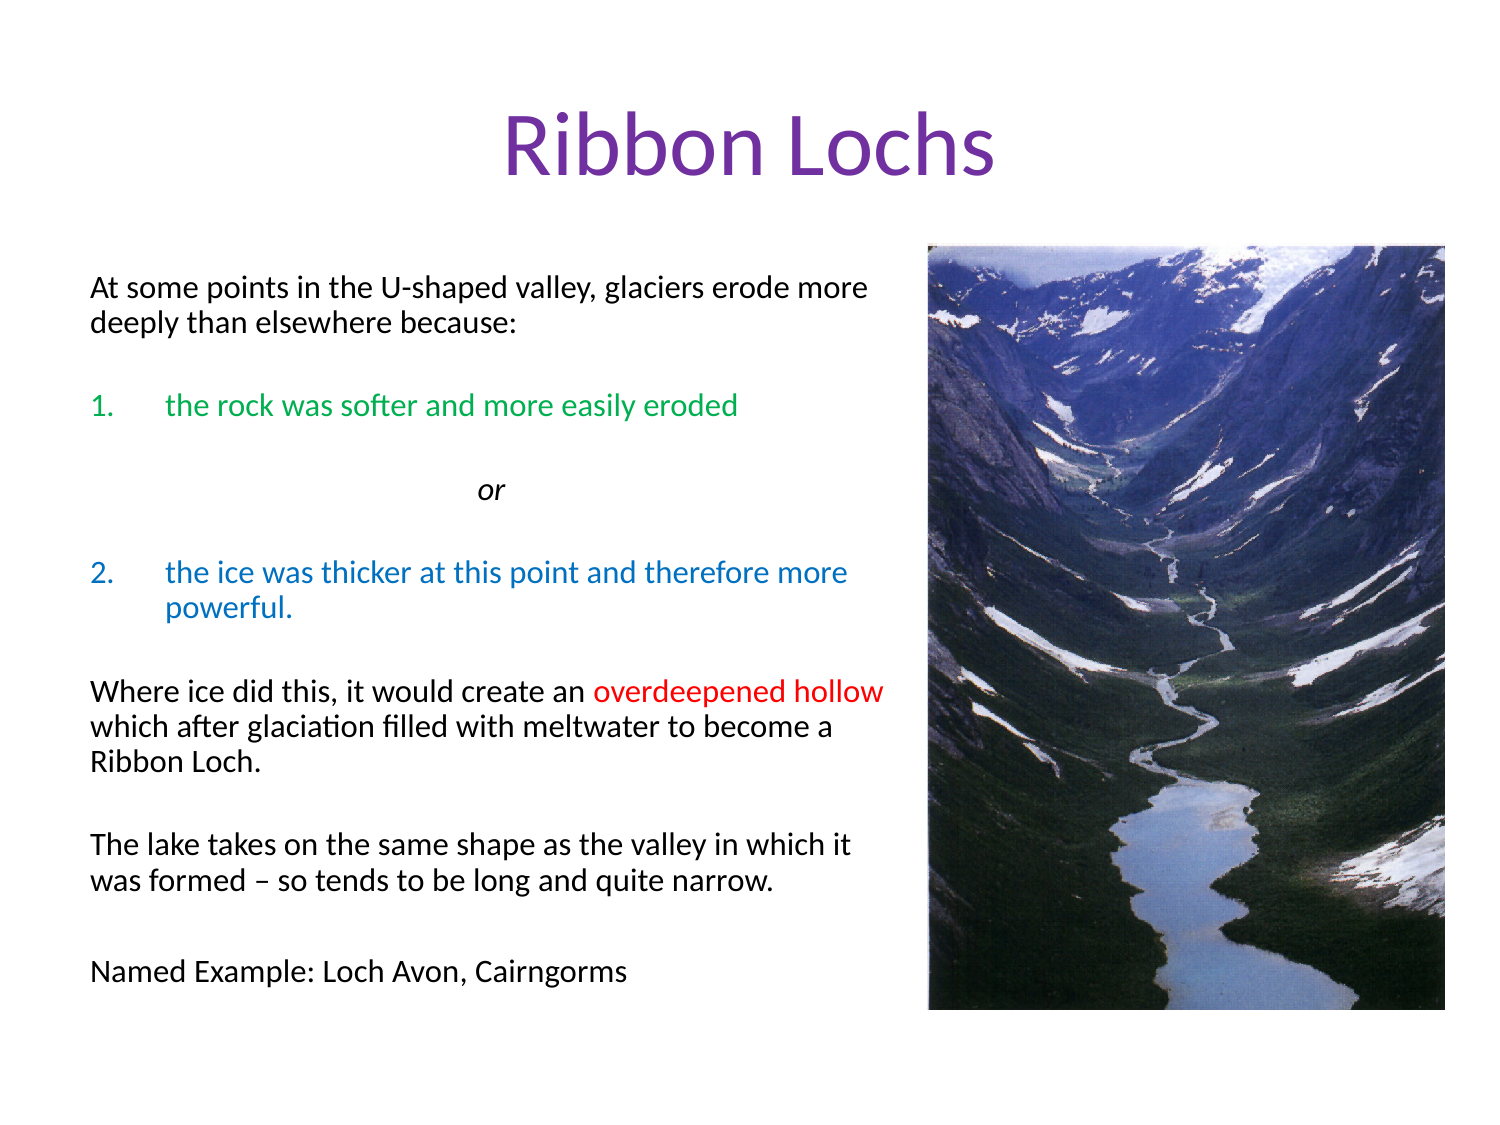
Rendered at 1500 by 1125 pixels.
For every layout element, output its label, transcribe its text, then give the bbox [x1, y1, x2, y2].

picture [926, 243, 1445, 1011]
title Ribbon Lochs [75, 45, 1425, 233]
list At some points in the U-shaped valley, glaciers erode more deeply than elsewhere because: the rock was softer and more easily eroded or the ice was thicker at this point and therefore more powerful. Where ice did this, it would create an overdeepened hollow which after glaciation filled with meltwater to become a Ribbon Loch. The lake takes on the same shape as the valley in which it was formed – so tends to be long and quite narrow. Named Example: Loch Avon, Cairngorms [75, 262, 916, 1005]
